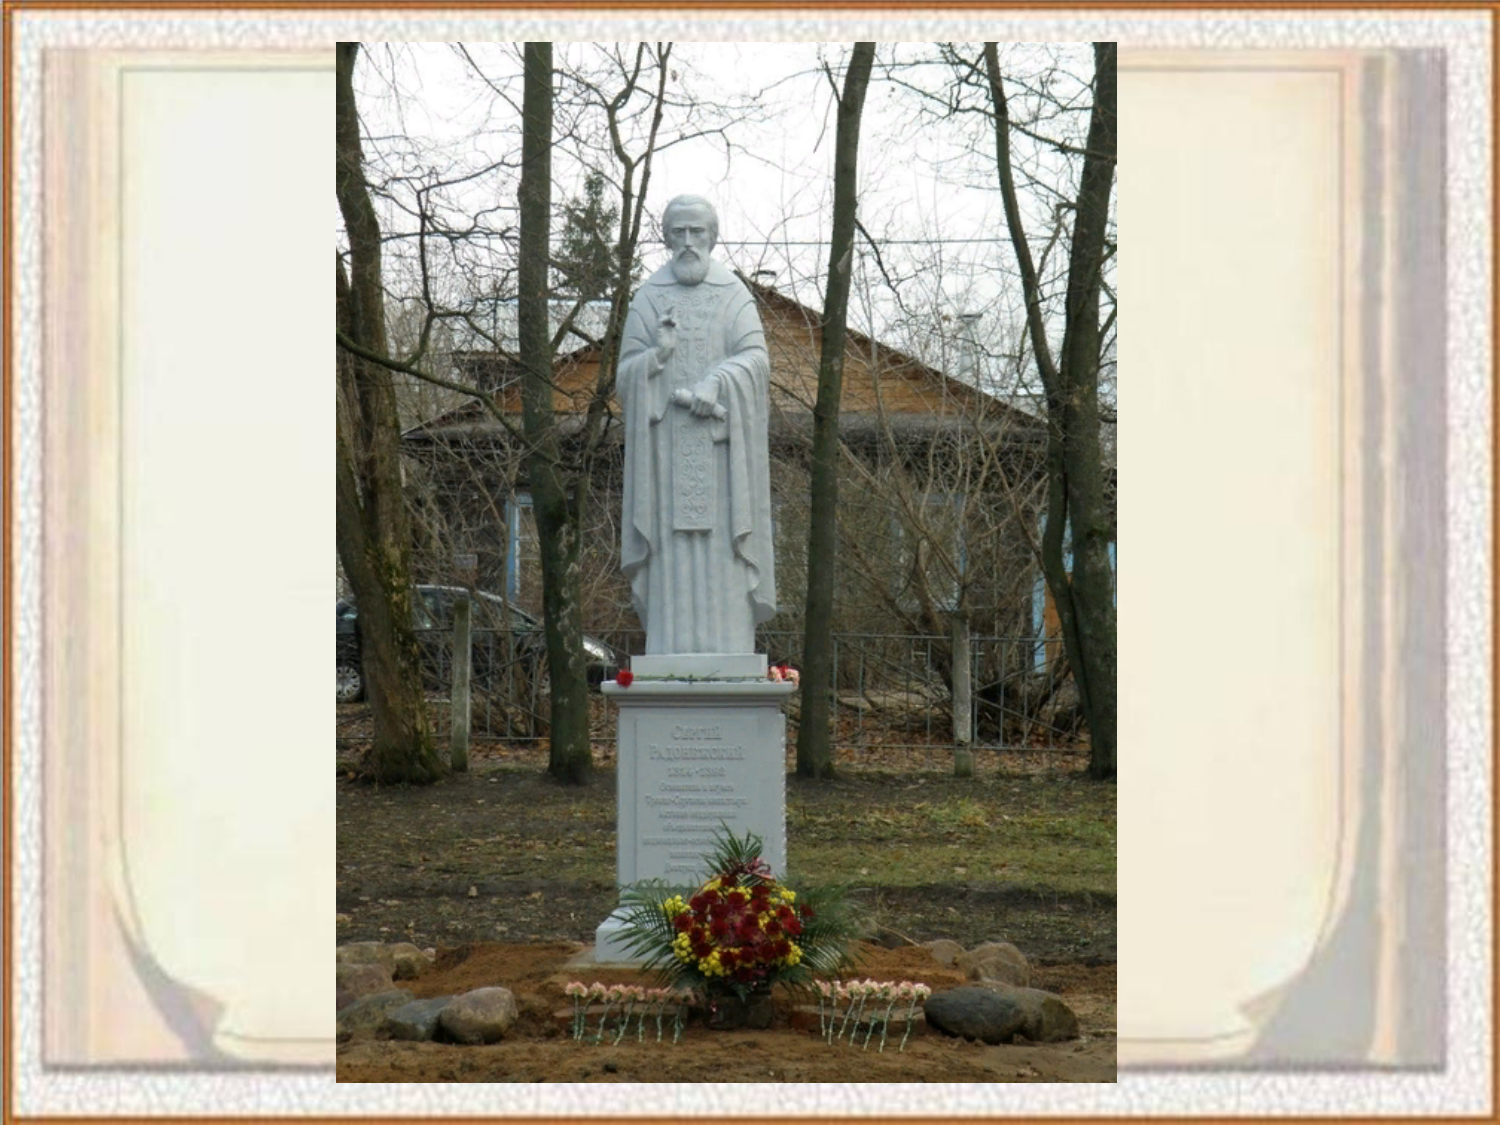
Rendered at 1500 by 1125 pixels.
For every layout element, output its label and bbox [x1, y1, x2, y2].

list [336, 42, 1117, 1083]
picture [0, 0, 1500, 1125]
